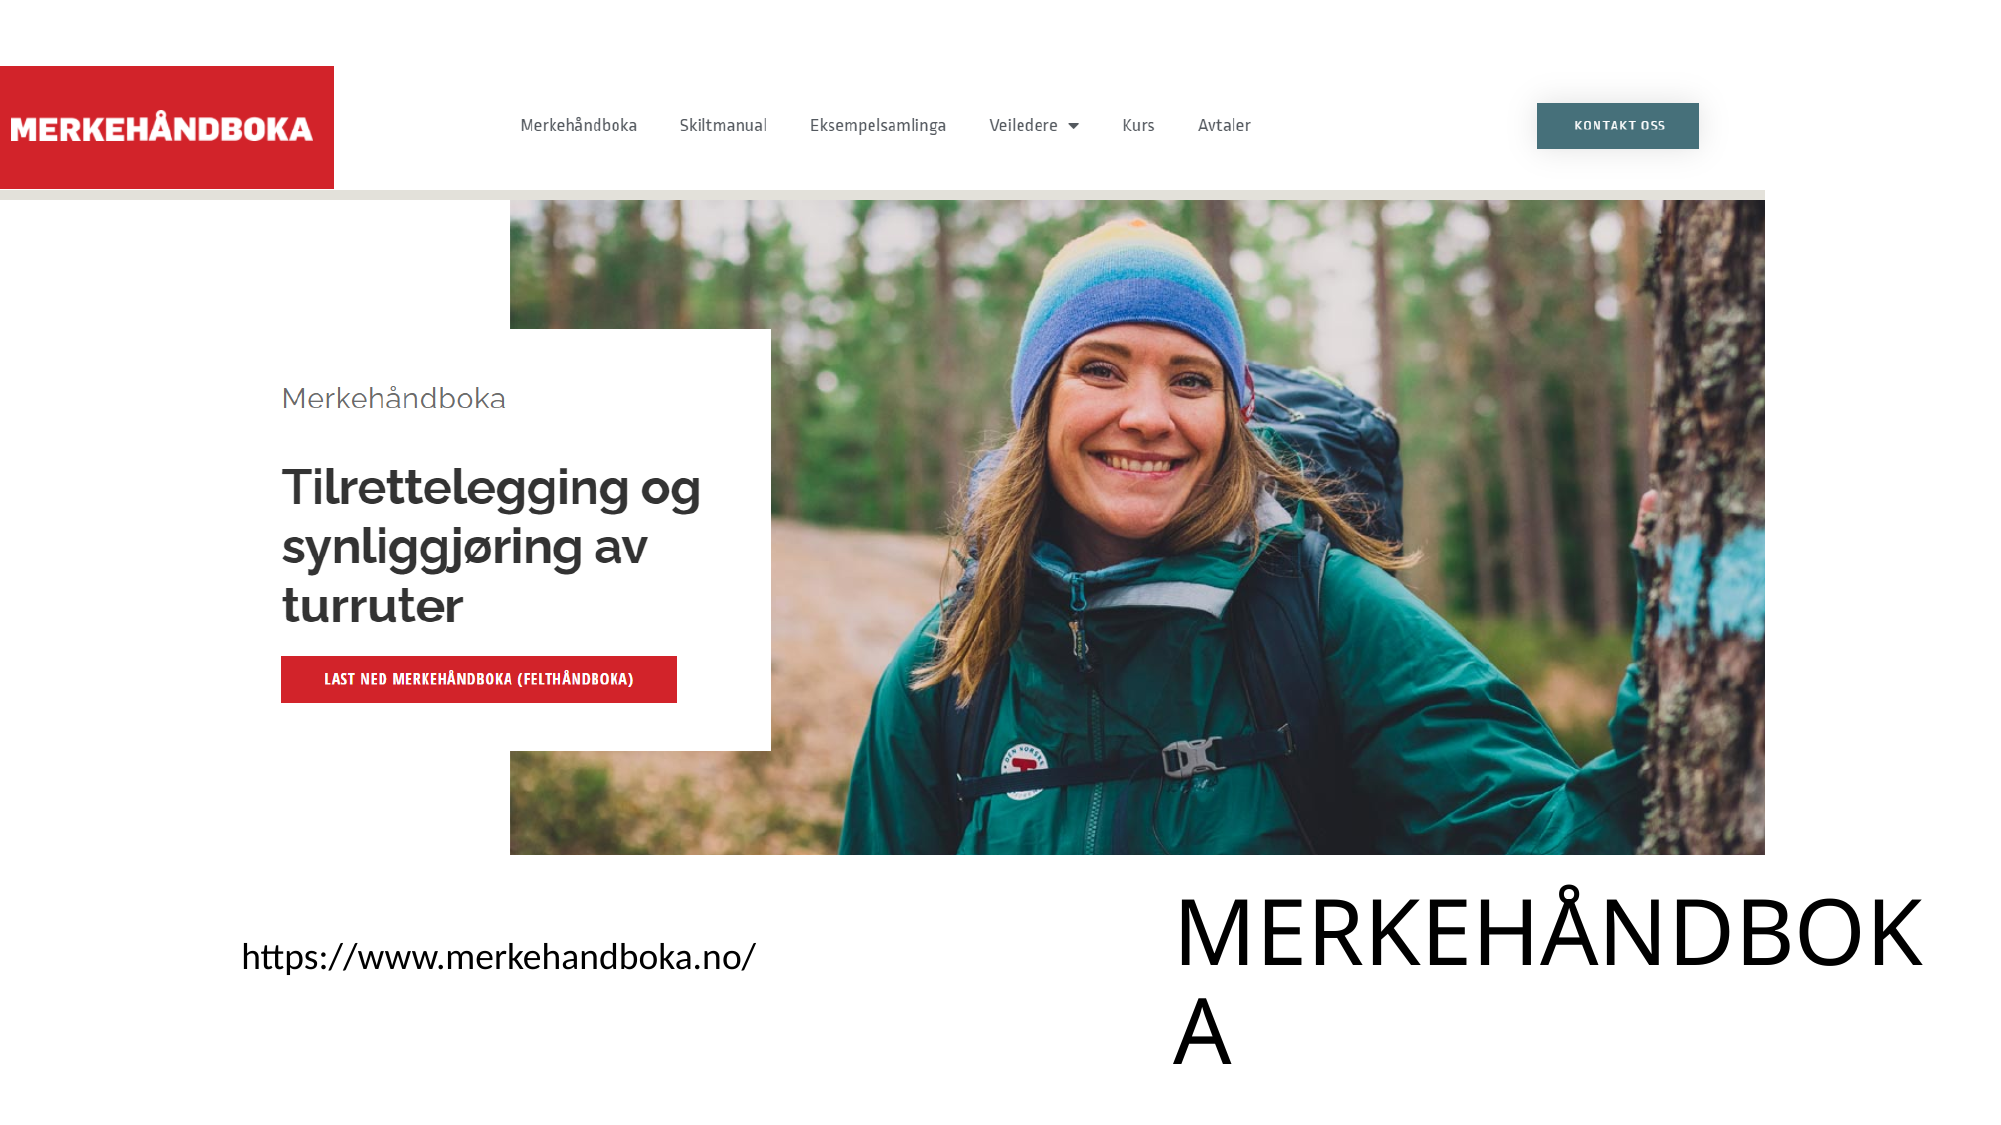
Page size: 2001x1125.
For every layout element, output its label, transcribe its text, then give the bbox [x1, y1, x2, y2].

text_box https://www.merkehandboka.no/ [226, 924, 961, 985]
title MERKEHÅNDBOKA [1158, 876, 1973, 1094]
picture [0, 66, 1765, 855]
